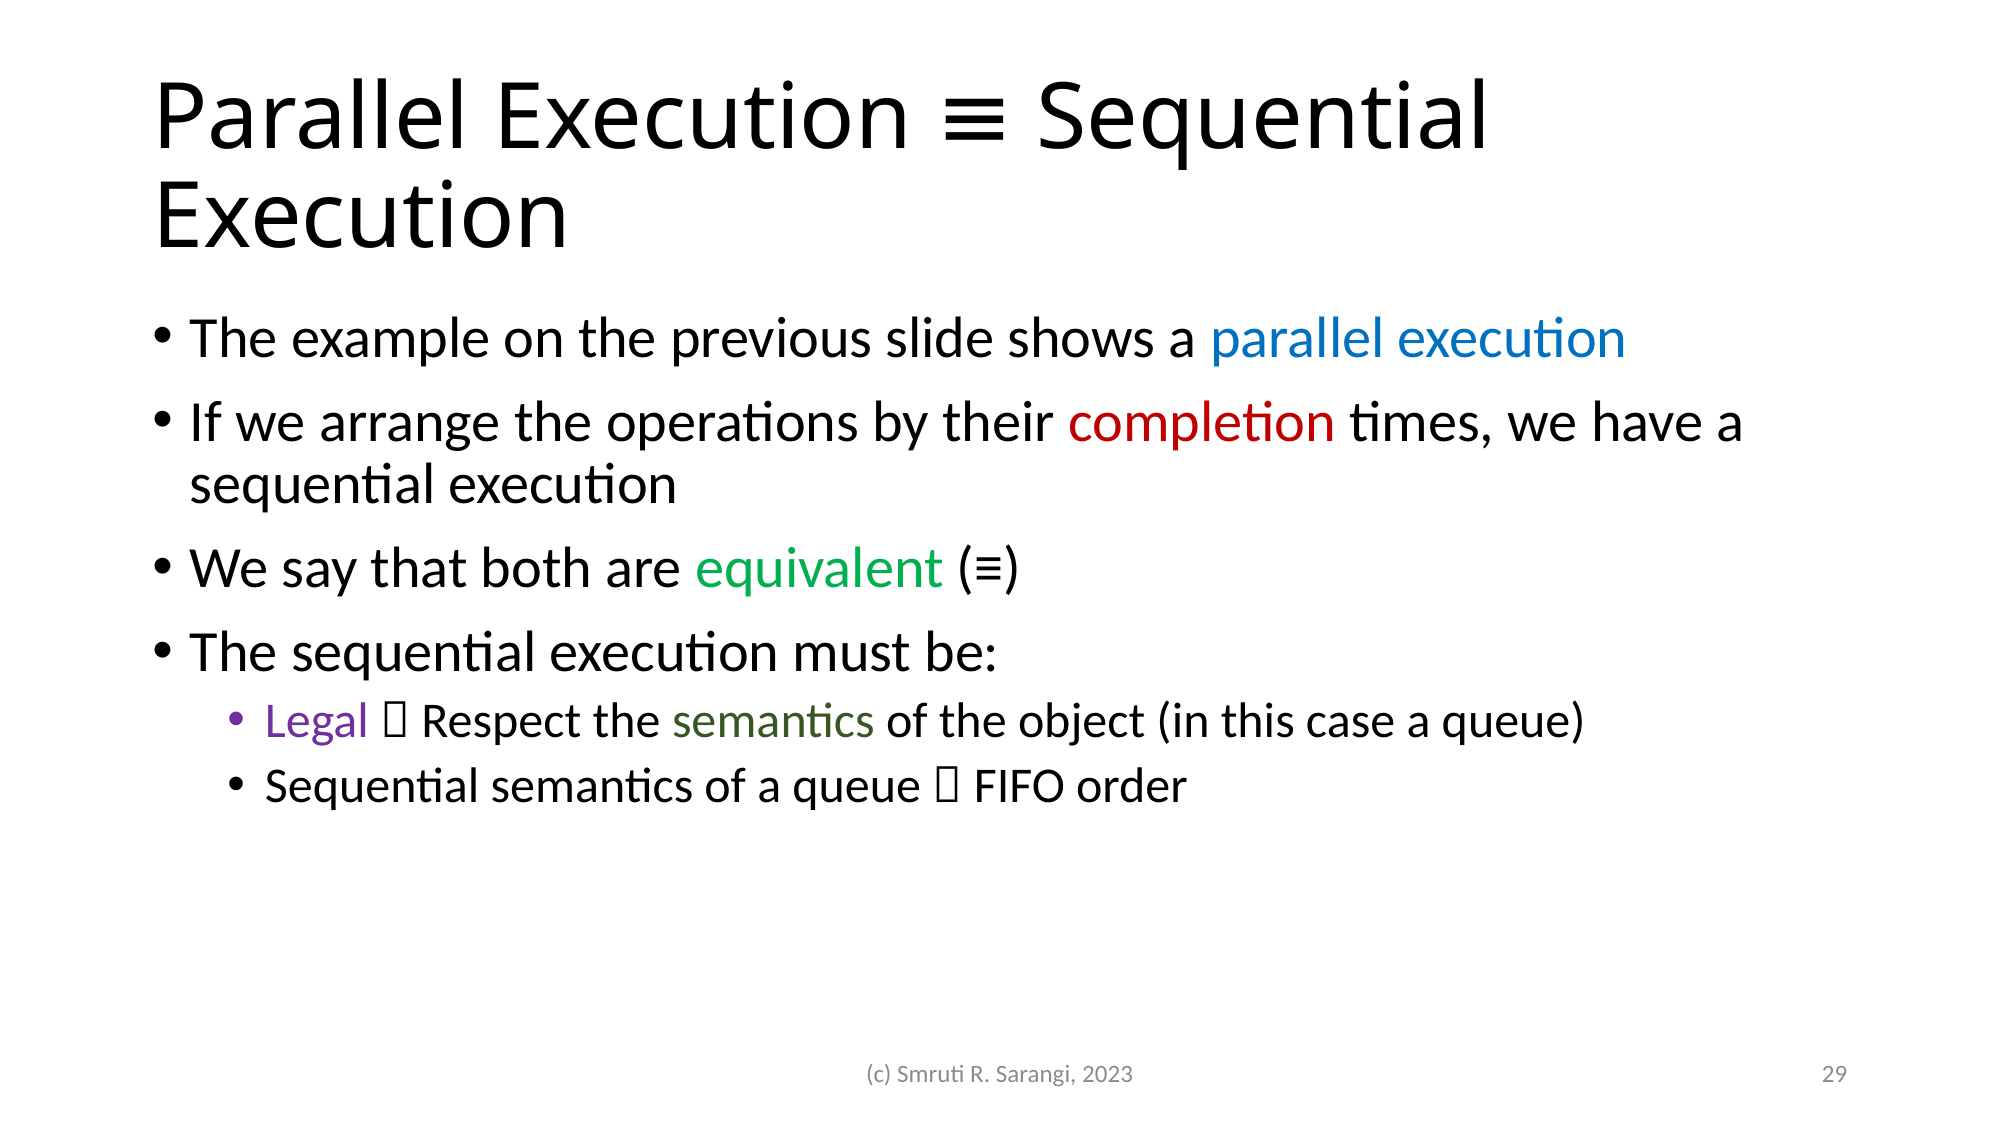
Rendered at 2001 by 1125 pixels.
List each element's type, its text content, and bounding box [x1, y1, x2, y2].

list The example on the previous slide shows a parallel execution If we arrange the operations by their completion times, we have a sequential execution We say that both are equivalent (≡) The sequential execution must be: Legal  Respect the semantics of the object (in this case a queue) Sequential semantics of a queue  FIFO order [137, 299, 1863, 1014]
footer (c) Smruti R. Sarangi, 2023 [662, 1042, 1338, 1103]
title Parallel Execution ≡ Sequential Execution [137, 59, 1863, 278]
slide_number 29 [1412, 1042, 1863, 1103]
